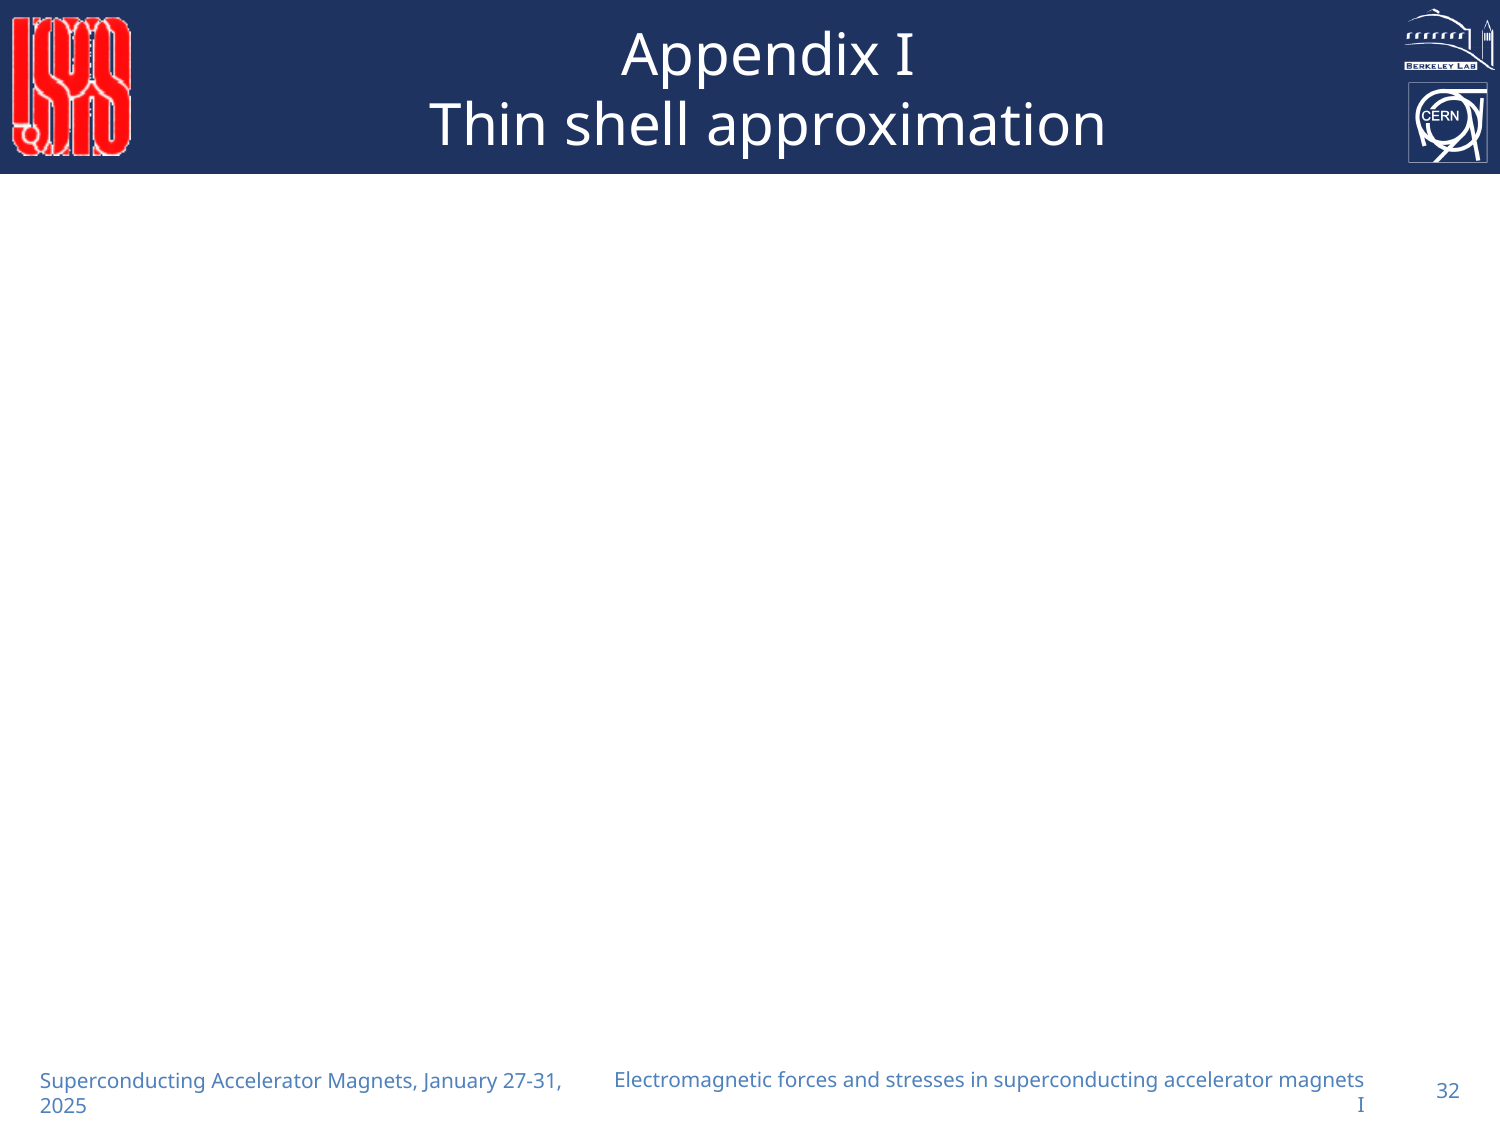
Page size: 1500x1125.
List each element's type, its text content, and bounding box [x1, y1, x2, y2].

picture [1403, 7, 1495, 71]
slide_number 32 [1400, 1072, 1475, 1111]
picture [1403, 77, 1492, 167]
title Appendix I Thin shell approximation [137, 0, 1400, 175]
picture [11, 16, 131, 156]
footer Electromagnetic forces and stresses in superconducting accelerator magnets I [598, 1072, 1380, 1111]
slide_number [24, 1073, 613, 1113]
